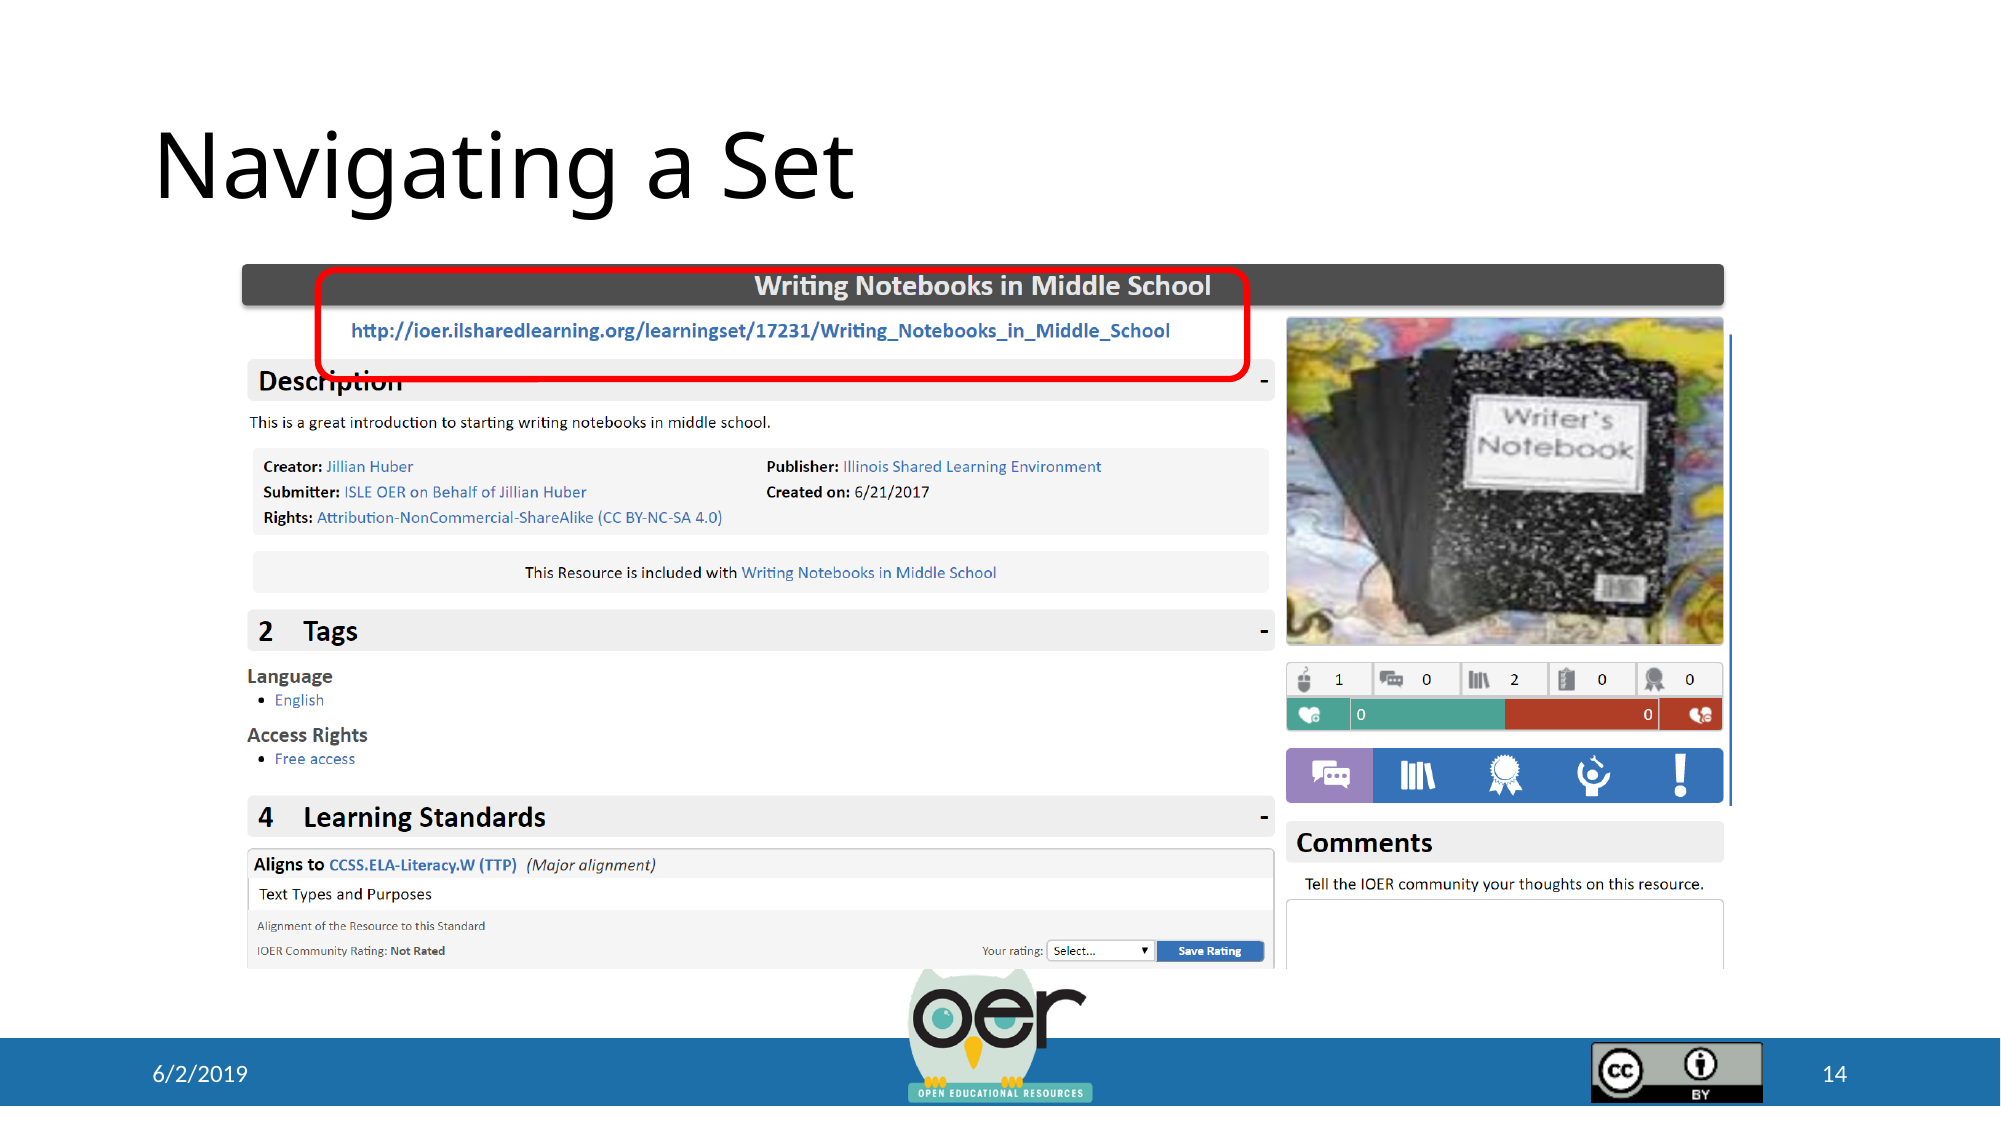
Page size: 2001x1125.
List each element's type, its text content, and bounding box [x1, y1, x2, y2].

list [237, 255, 1732, 969]
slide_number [137, 1042, 588, 1103]
title Navigating a Set [137, 59, 1863, 278]
slide_number 14 [1412, 1042, 1863, 1103]
picture [905, 969, 1095, 1103]
